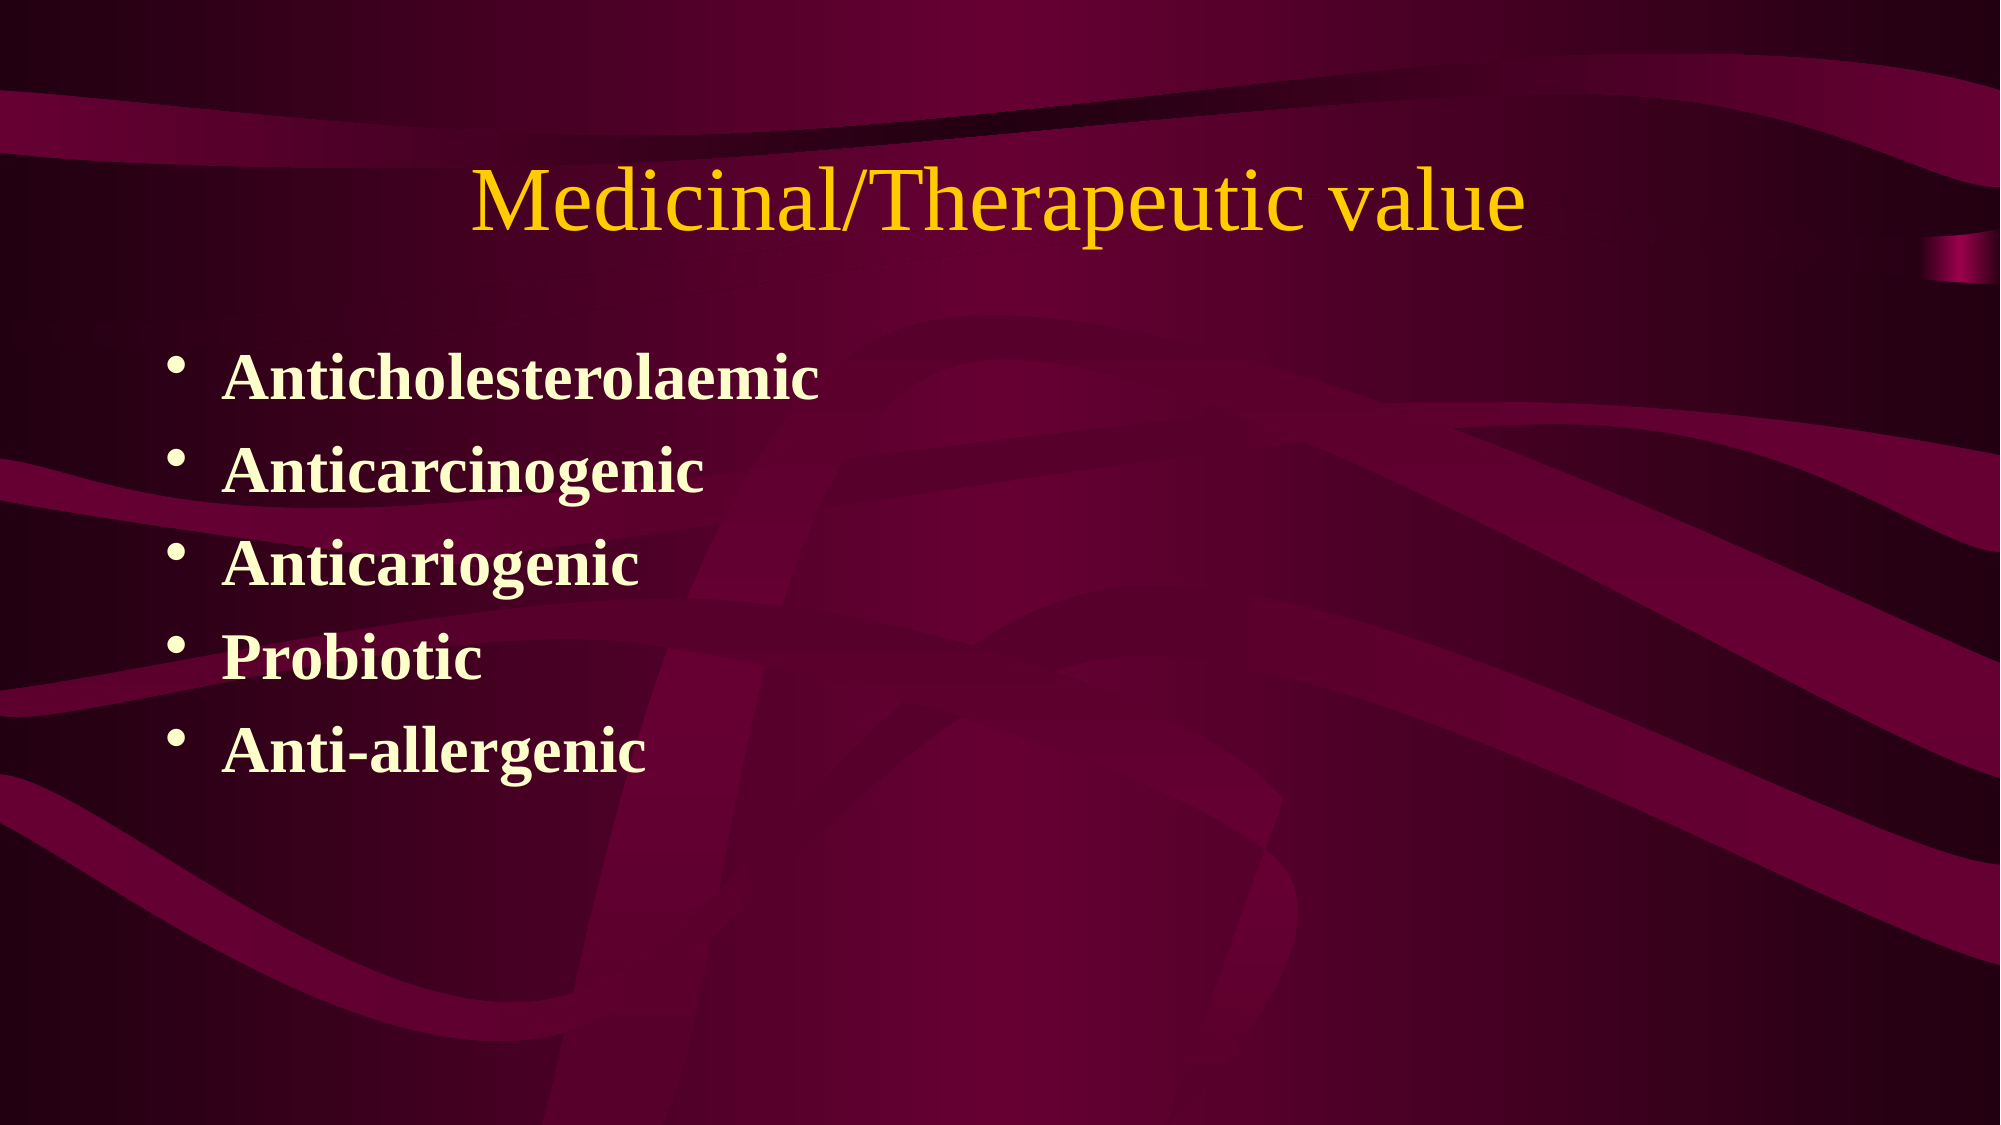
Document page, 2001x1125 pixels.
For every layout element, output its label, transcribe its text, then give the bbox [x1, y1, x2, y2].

list Anticholesterolaemic Anticarcinogenic Anticariogenic Probiotic Anti-allergenic [150, 324, 1850, 1000]
title Medicinal/Therapeutic value [150, 99, 1850, 288]
